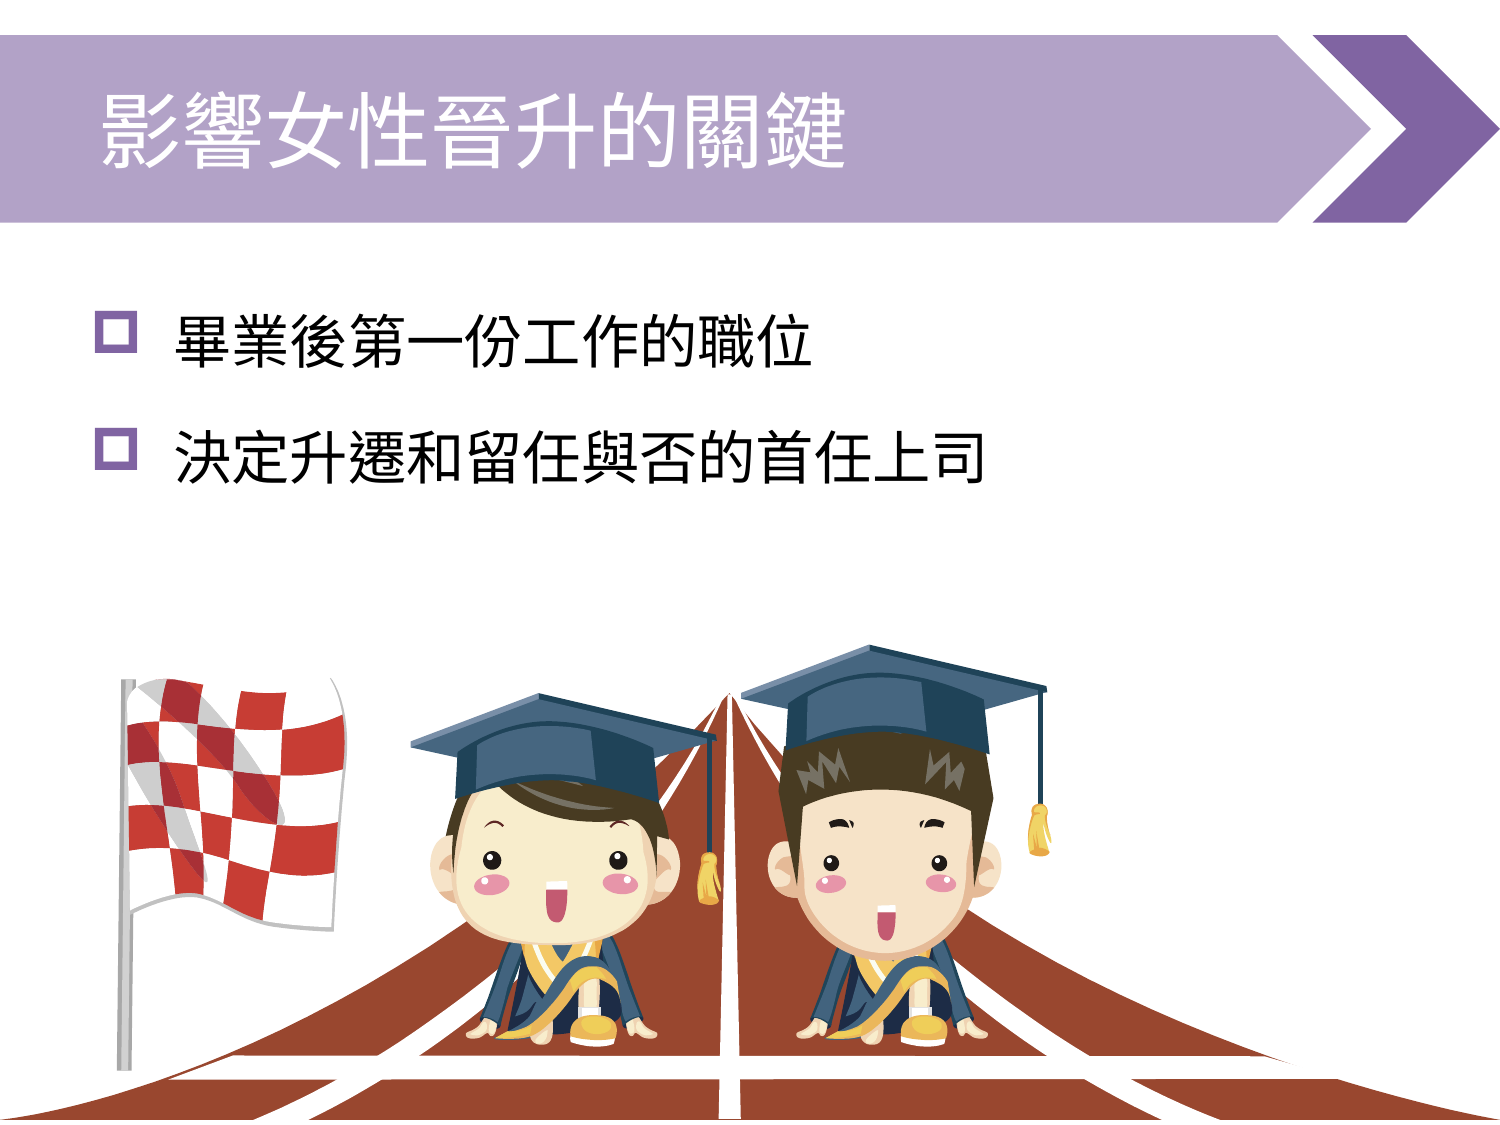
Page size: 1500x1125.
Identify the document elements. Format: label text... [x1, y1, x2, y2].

text_box 影響女性晉升的關鍵 [0, 33, 1374, 225]
list 畢業後第一份工作的職位 決定升遷和留任與否的首任上司 [75, 262, 1425, 642]
text_box [1310, 33, 1500, 225]
picture [0, 644, 1500, 1125]
